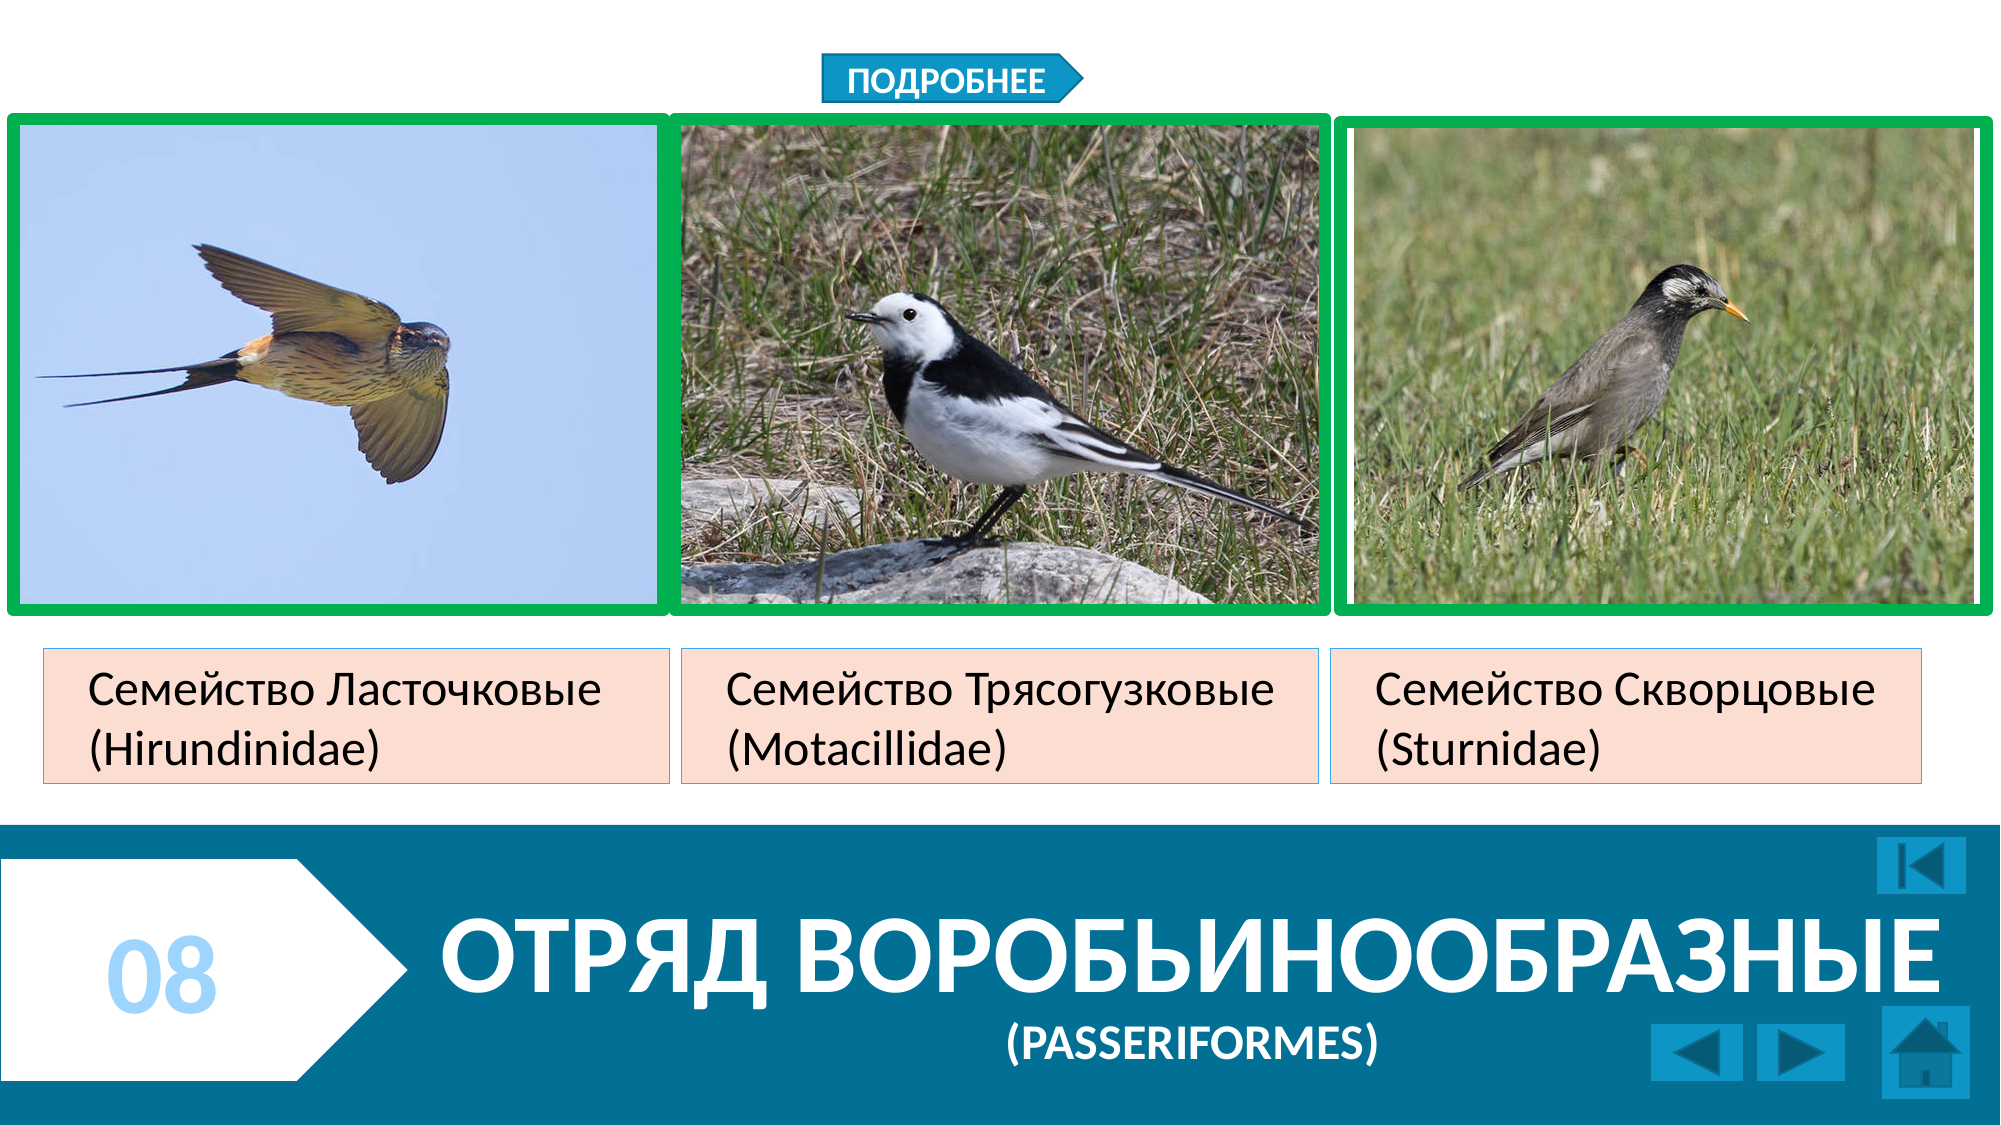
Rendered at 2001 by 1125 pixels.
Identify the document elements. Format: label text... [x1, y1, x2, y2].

picture [681, 125, 1319, 604]
picture [19, 125, 658, 604]
text_box Семейство Ласточковые (Hirundinidae) [43, 648, 670, 784]
text_box ПОДРОБНЕЕ [821, 53, 1085, 103]
text_box 08 [91, 893, 236, 1044]
text_box [1879, 1004, 1972, 1101]
text_box Семейство Трясогузковые (Motacillidae) [681, 648, 1319, 784]
text_box [0, 856, 411, 1084]
picture [1346, 128, 1981, 604]
text_box [1649, 1022, 1745, 1083]
text_box Семейство Скворцовые (Sturnidae) [1330, 648, 1922, 784]
text_box [1875, 835, 1968, 896]
title Отряд Воробьинообразные (Passeriformes) [385, 895, 2000, 1071]
text_box [1755, 1022, 1847, 1083]
